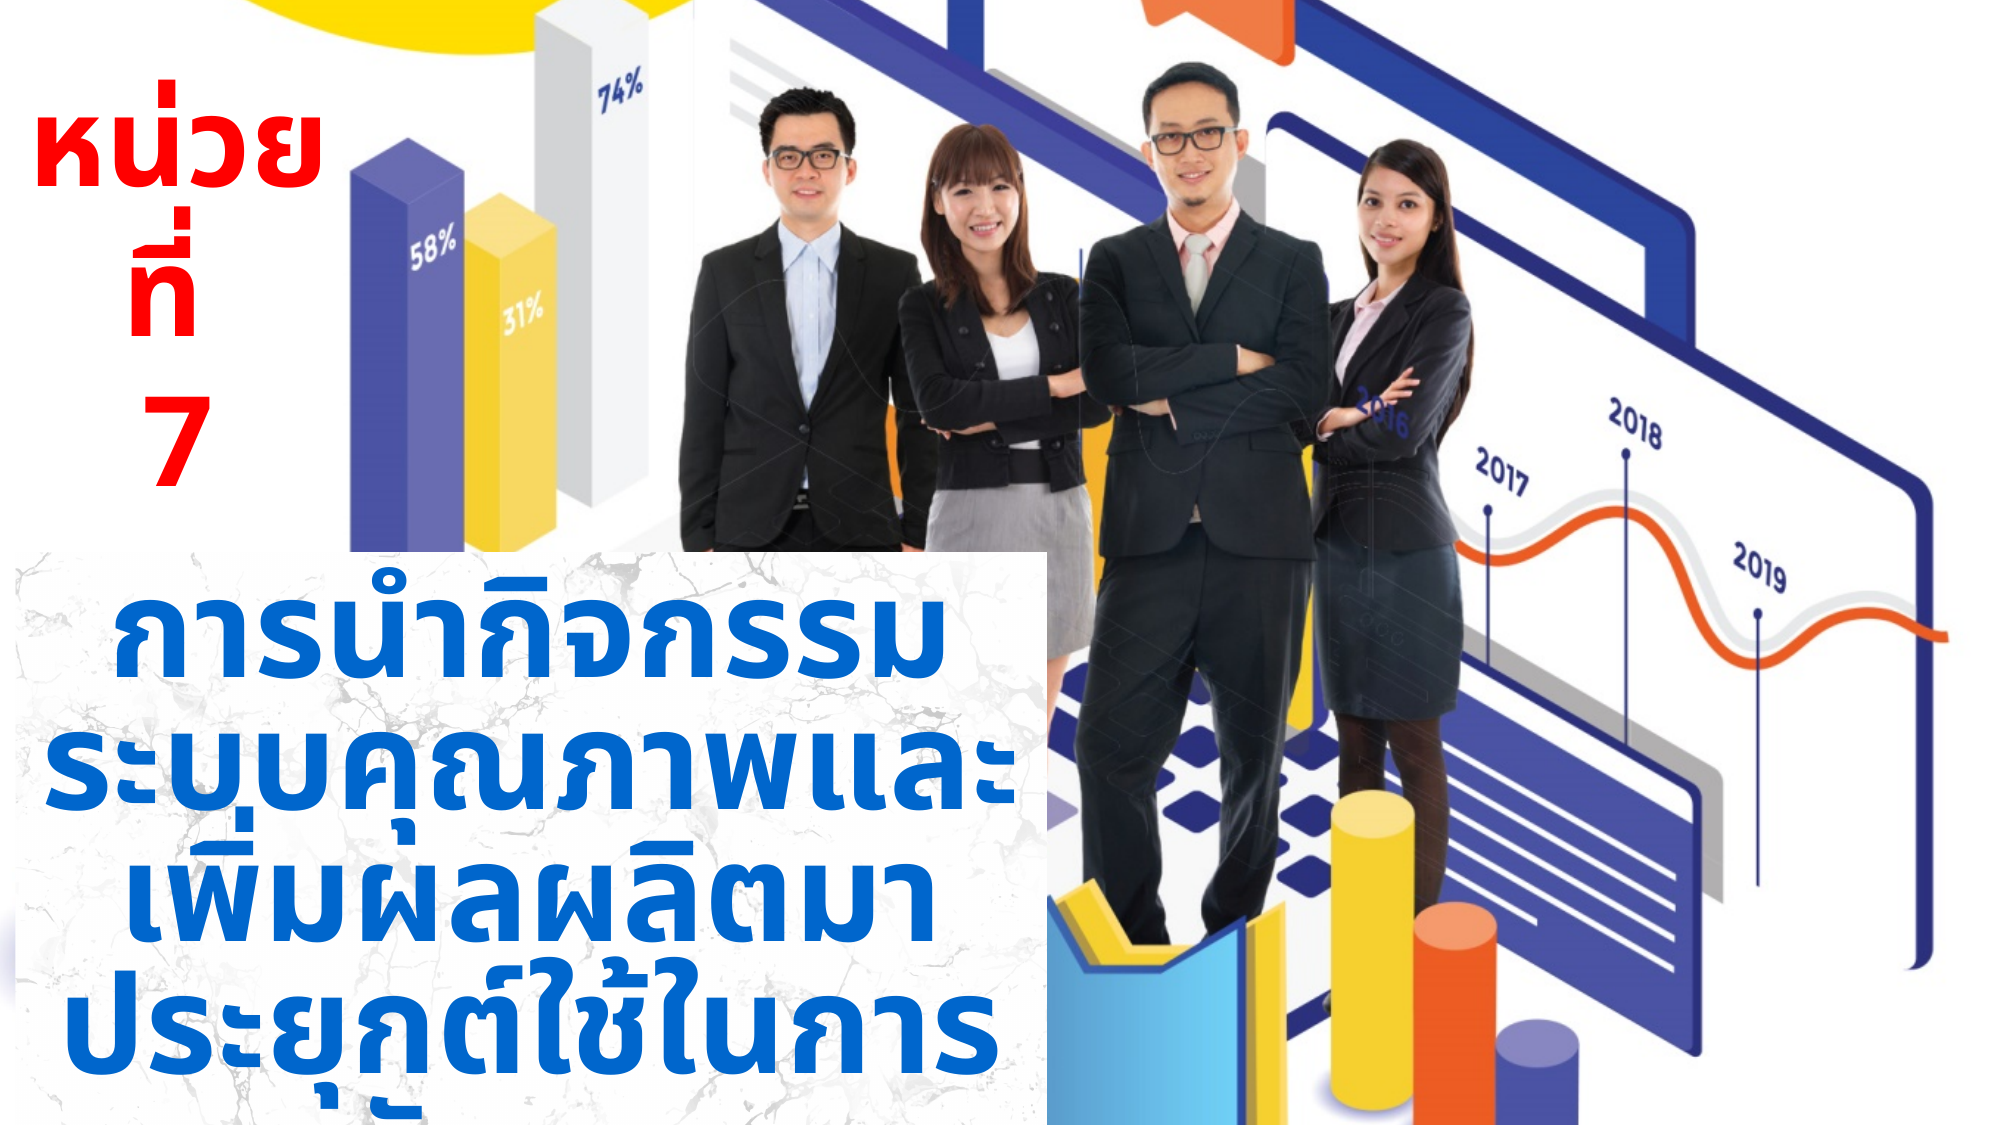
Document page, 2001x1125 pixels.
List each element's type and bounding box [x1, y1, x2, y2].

picture [0, 0, 2000, 1125]
text_box [15, 552, 1047, 1125]
